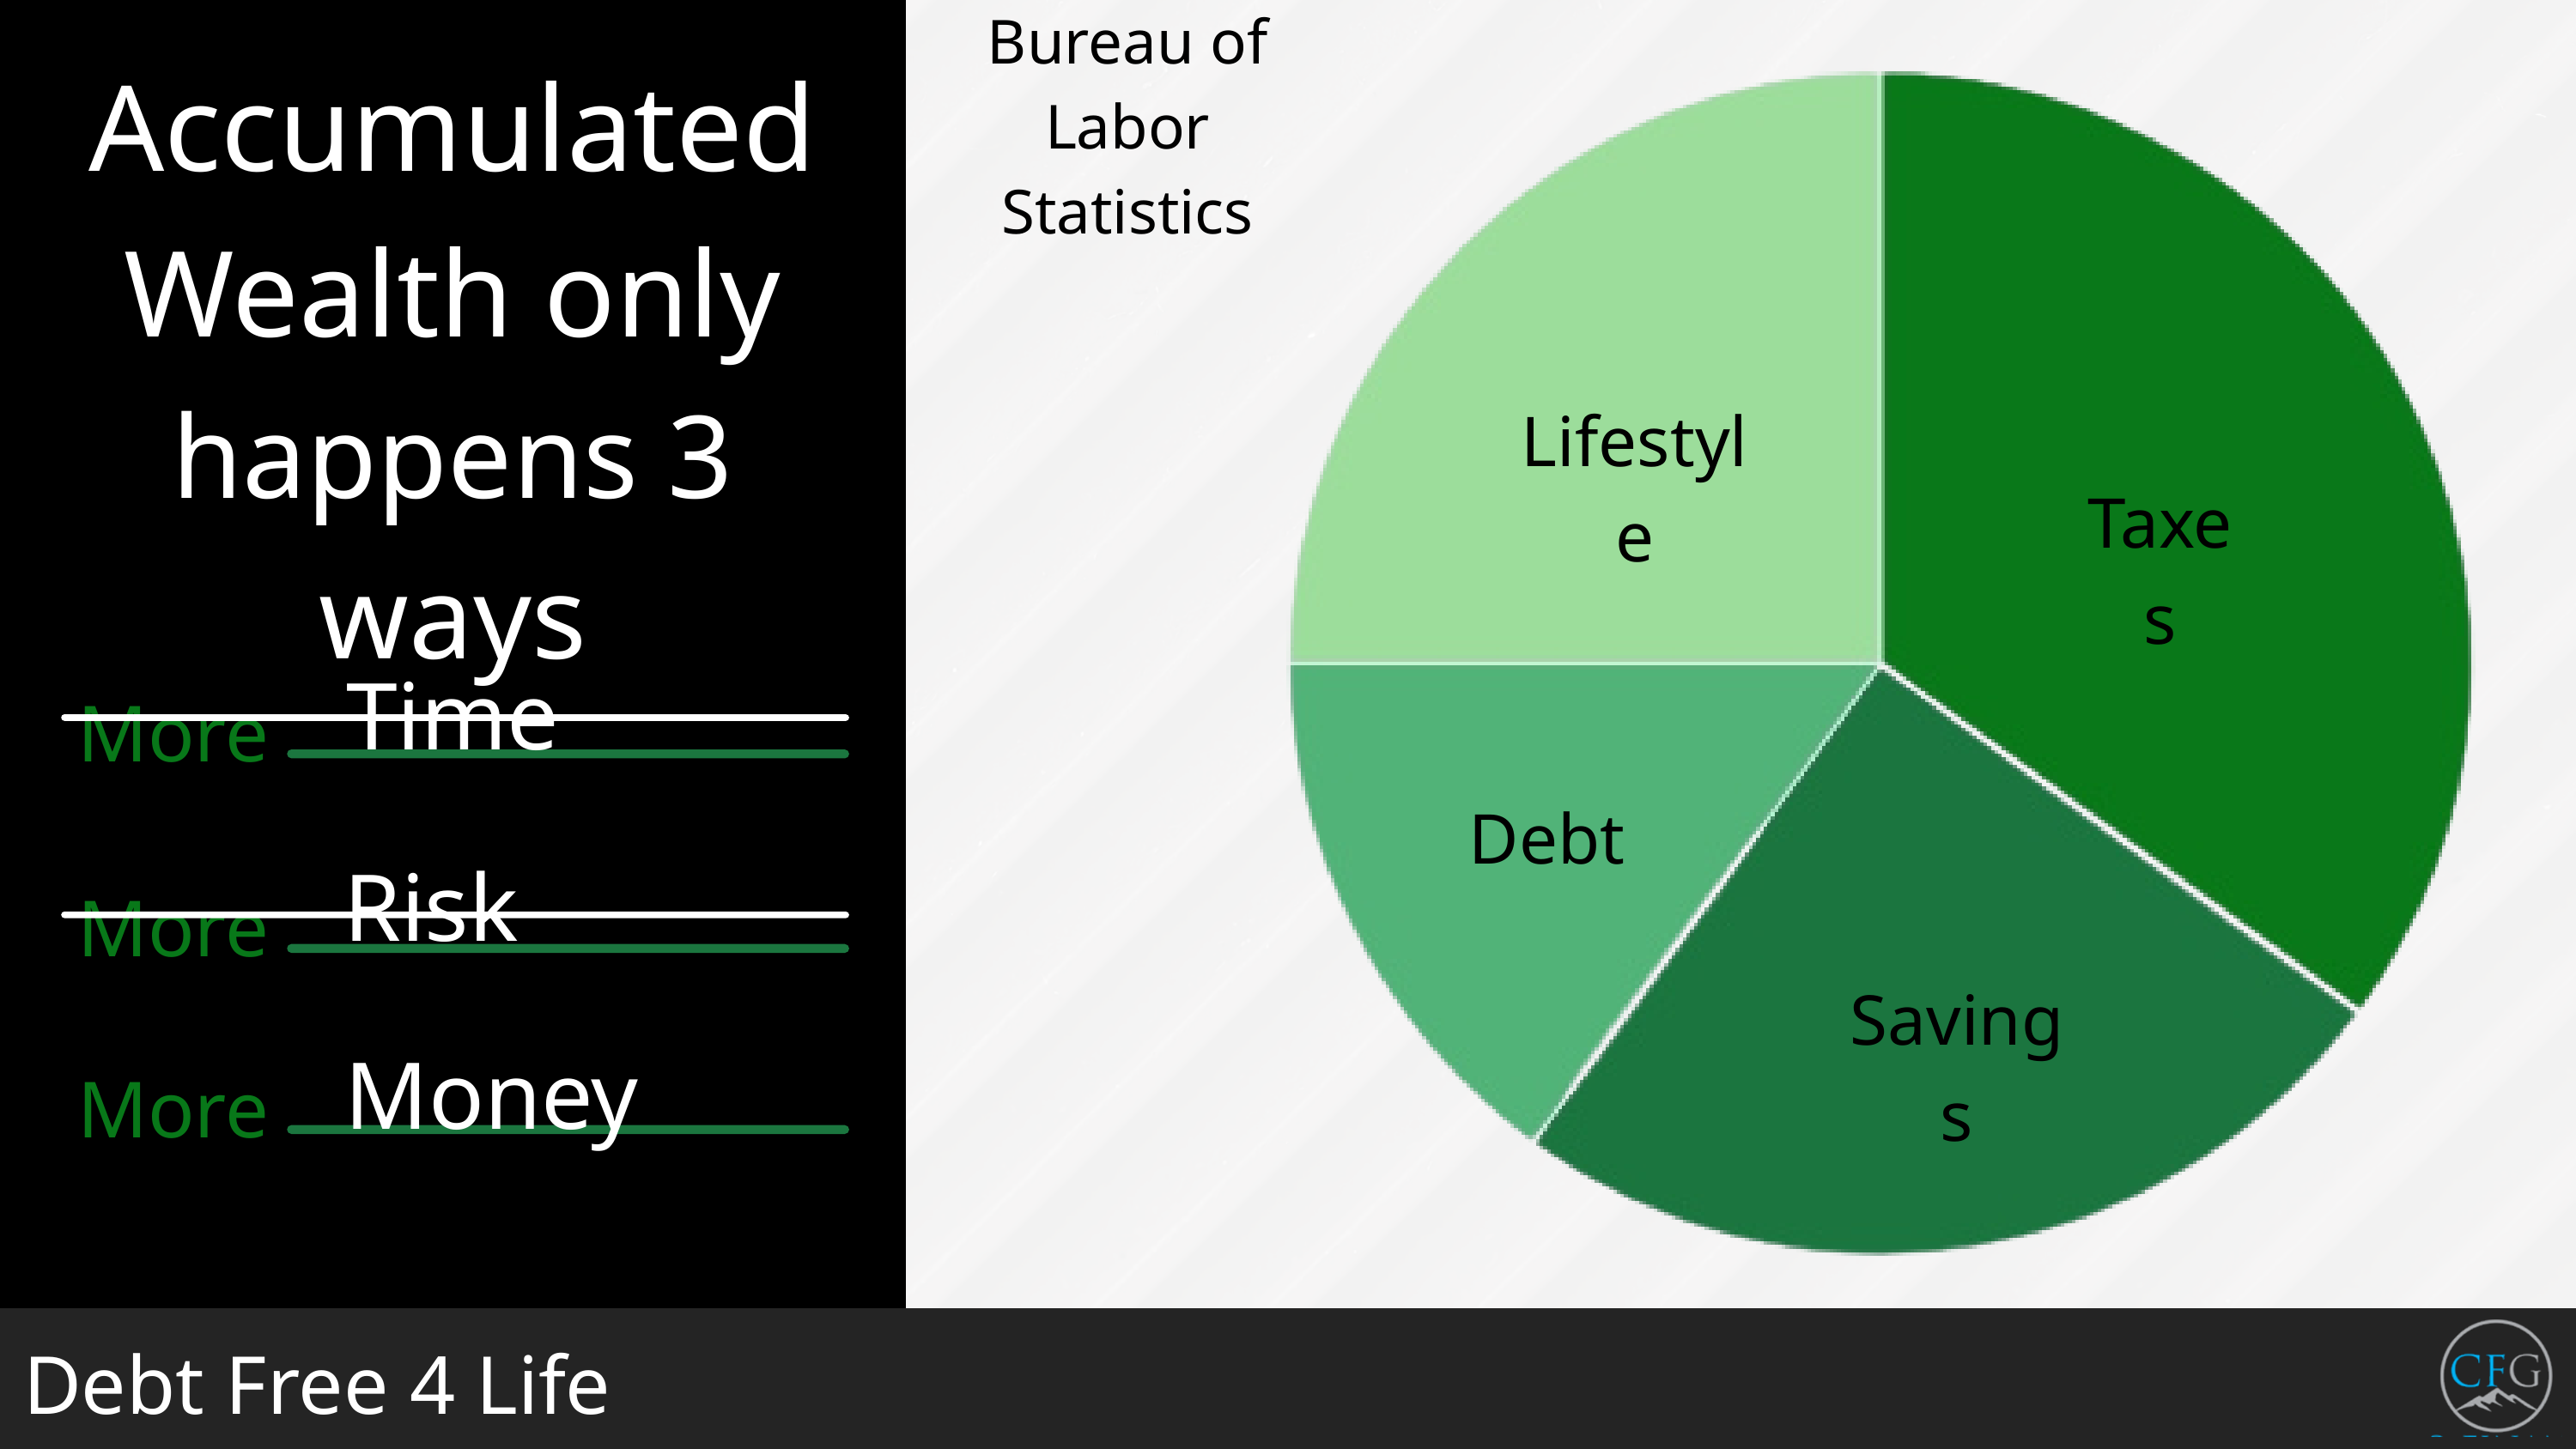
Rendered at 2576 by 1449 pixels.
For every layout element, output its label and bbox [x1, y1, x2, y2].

text_box [0, 677, 846, 771]
text_box [0, 1053, 846, 1147]
text_box [0, 872, 846, 966]
text_box [0, 1308, 2576, 1449]
text_box [907, 0, 2576, 1308]
text_box [0, 0, 907, 1309]
